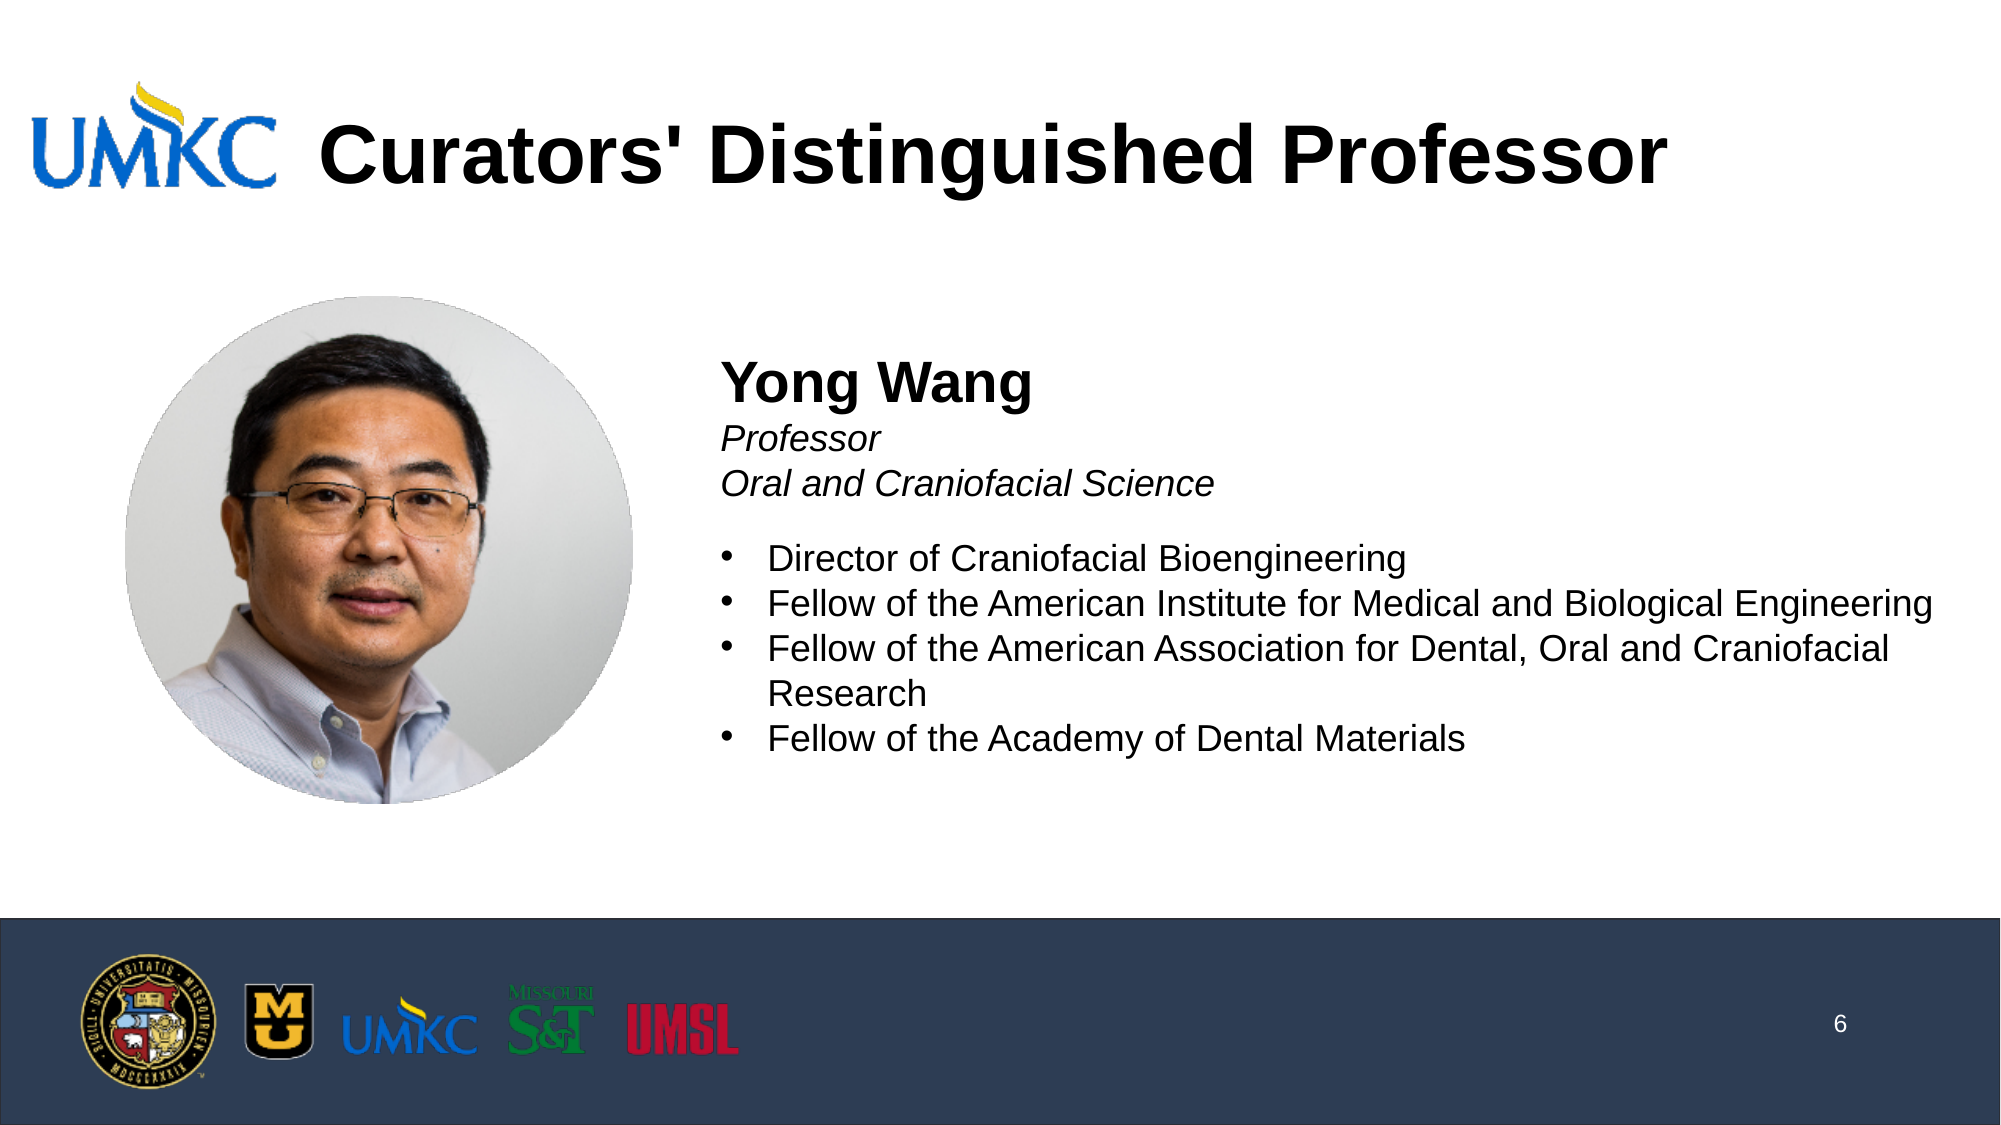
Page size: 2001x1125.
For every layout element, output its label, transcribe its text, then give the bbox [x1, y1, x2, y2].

picture [125, 296, 633, 804]
slide_number 6 [1747, 992, 1863, 1052]
text_box Director of Craniofacial Bioengineering Fellow of the American Institute for Medical and Biological Engineering Fellow of the American Association for Dental, Oral and Craniofacial Research Fellow of the Academy of Dental Materials [705, 526, 1970, 812]
picture [1, 49, 309, 220]
picture [61, 937, 759, 1107]
text_box Curators' Distinguished Professor [0, 49, 2000, 264]
text_box Yong Wang Professor Oral and Craniofacial Science [705, 336, 1335, 512]
